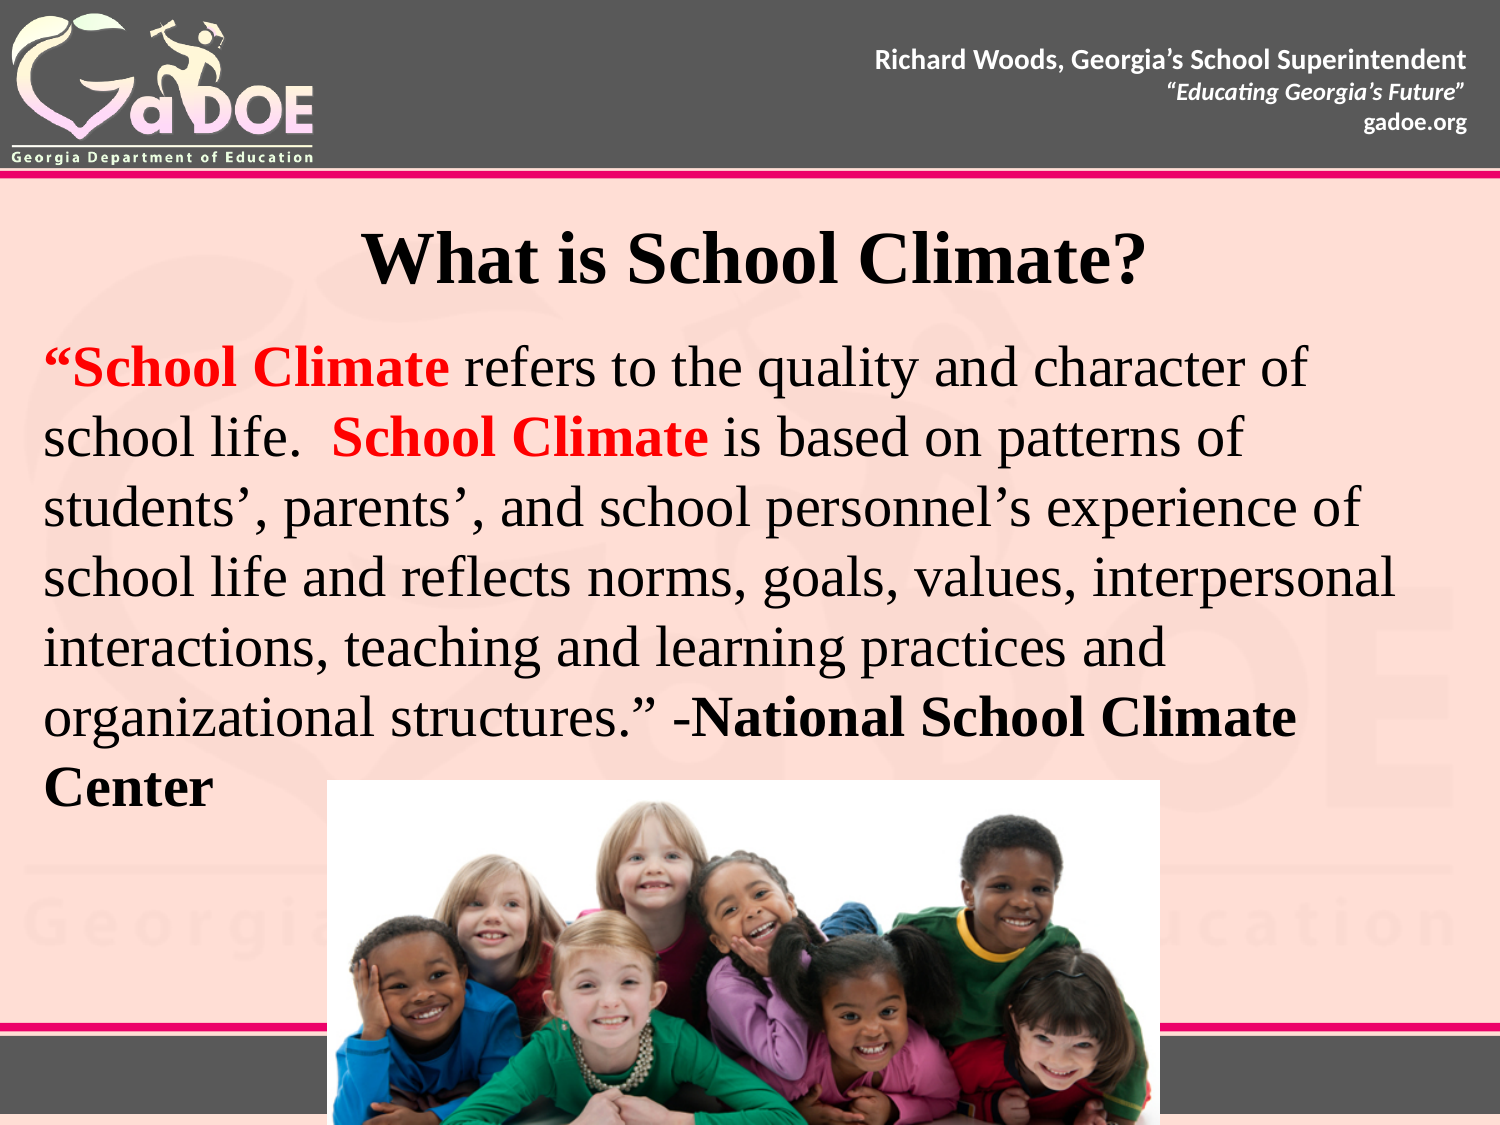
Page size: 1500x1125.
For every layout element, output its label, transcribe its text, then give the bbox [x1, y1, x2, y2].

text_box What is School Climate? “School Climate refers to the quality and character of school life. School Climate is based on patterns of students’, parents’, and school personnel’s experience of school life and reflects norms, goals, values, interpersonal interactions, teaching and learning practices and organizational structures.” -National School Climate Center [28, 201, 1481, 826]
picture [19, 235, 1473, 1125]
